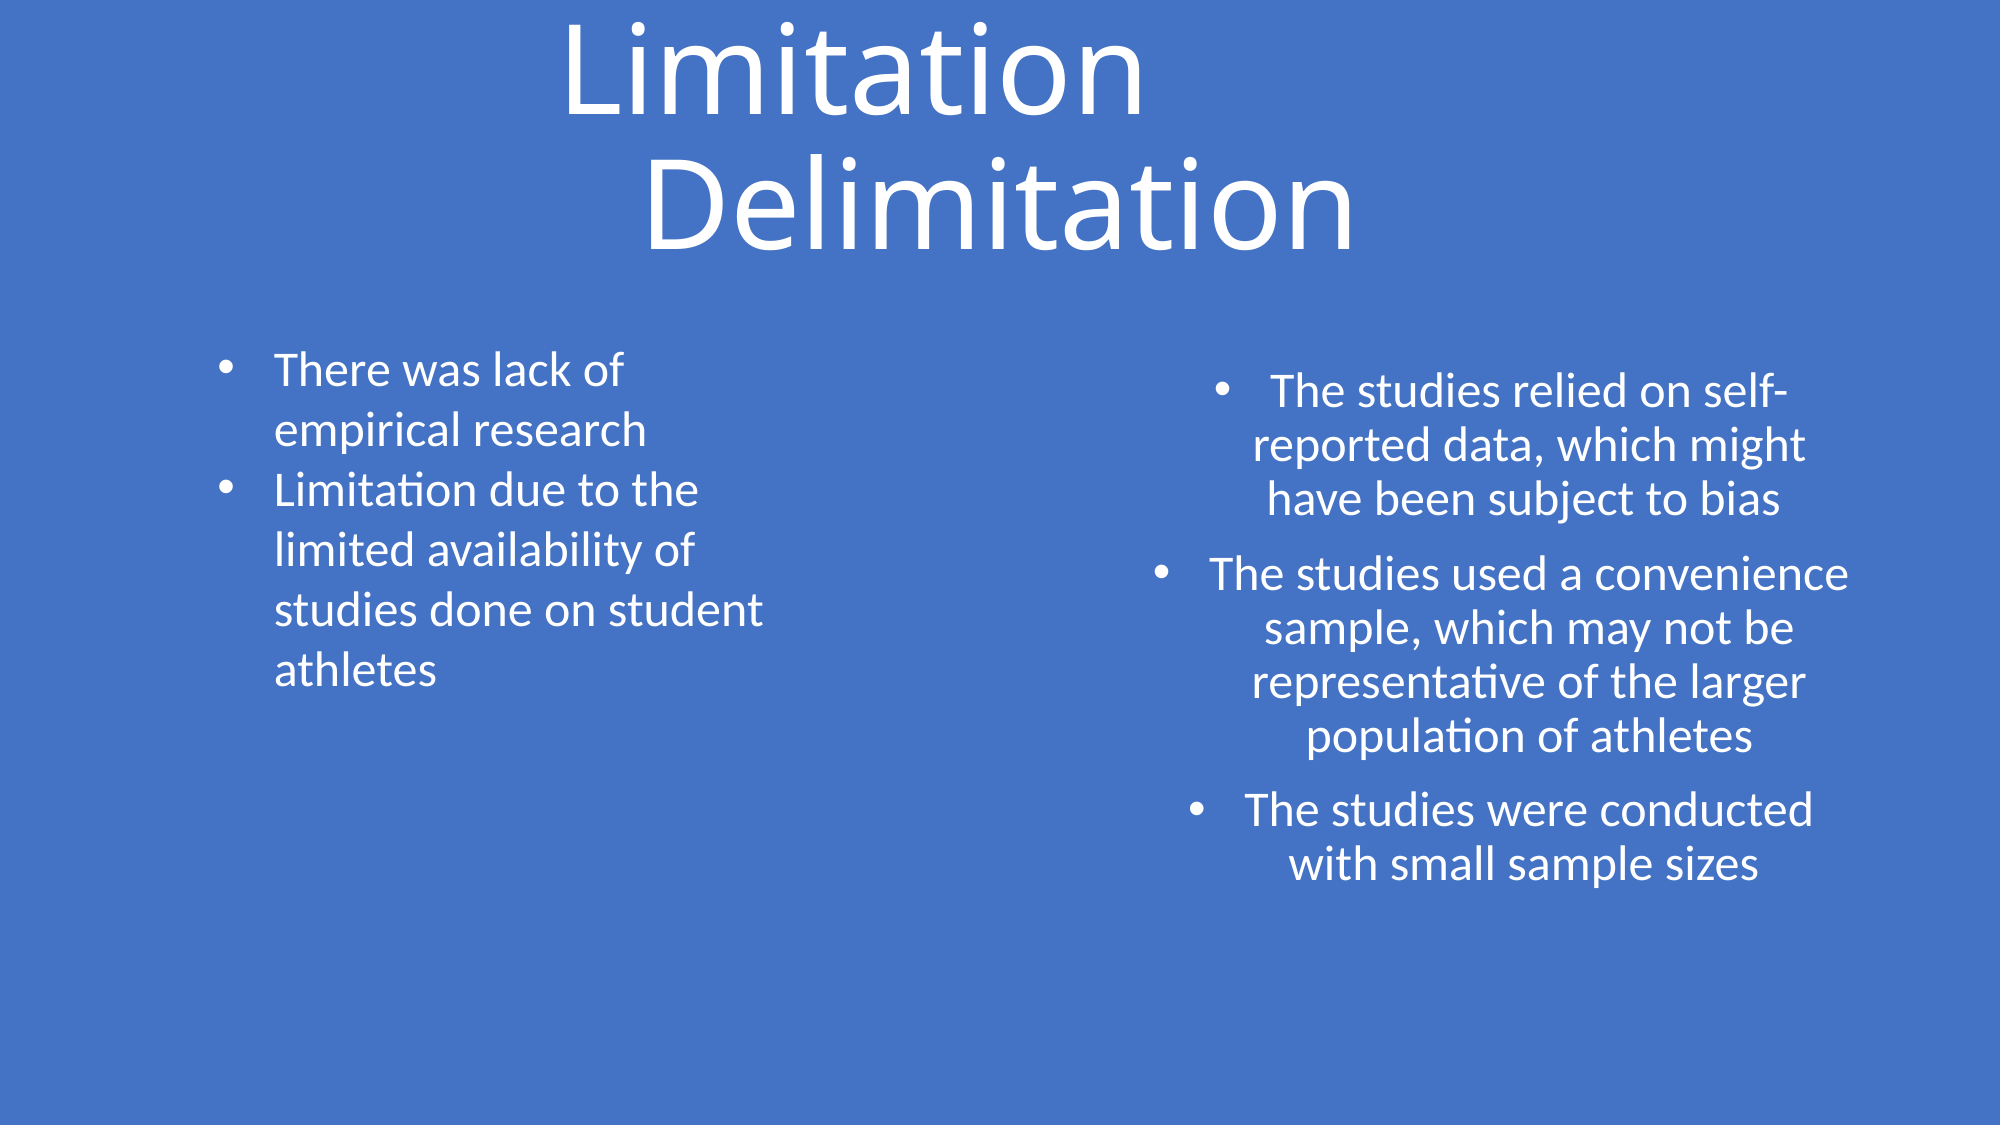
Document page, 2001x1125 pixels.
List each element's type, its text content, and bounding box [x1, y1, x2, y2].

title Limitation Delimitation [249, 105, 1750, 285]
subtitle The studies relied on self-reported data, which might have been subject to bias The studies used a convenience sample, which may not be representative of the larger population of athletes The studies were conducted with small sample sizes [1131, 356, 1871, 977]
text_box There was lack of empirical research Limitation due to the limited availability of studies done on student athletes [202, 328, 837, 704]
